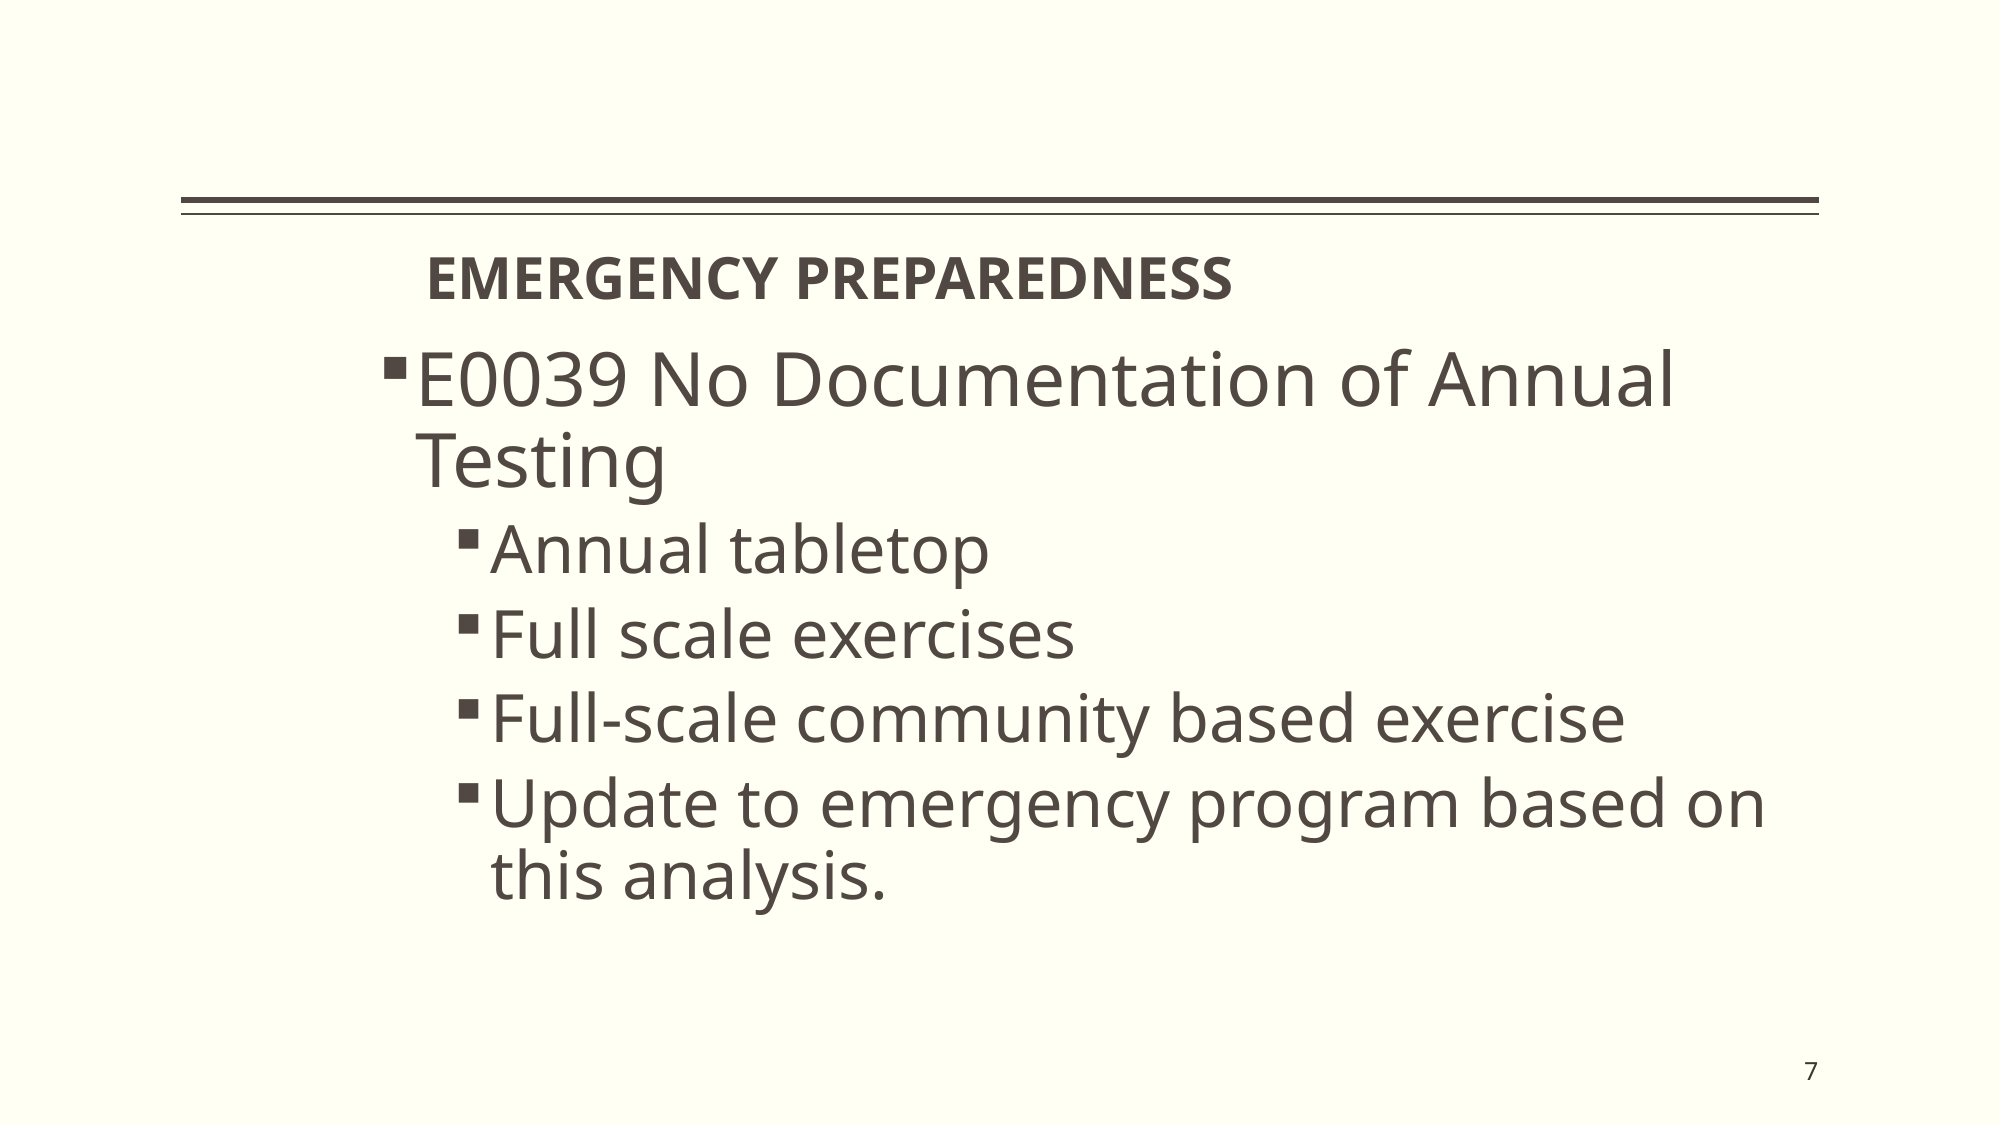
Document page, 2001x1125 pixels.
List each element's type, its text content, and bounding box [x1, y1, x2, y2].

slide_number 7 [1518, 1042, 1819, 1103]
title EMERGENCY PREPAREDNESS [425, 109, 1888, 320]
list E0039 No Documentation of Annual Testing Annual tabletop Full scale exercises Full-scale community based exercise Update to emergency program based on this analysis. [378, 246, 1841, 1052]
